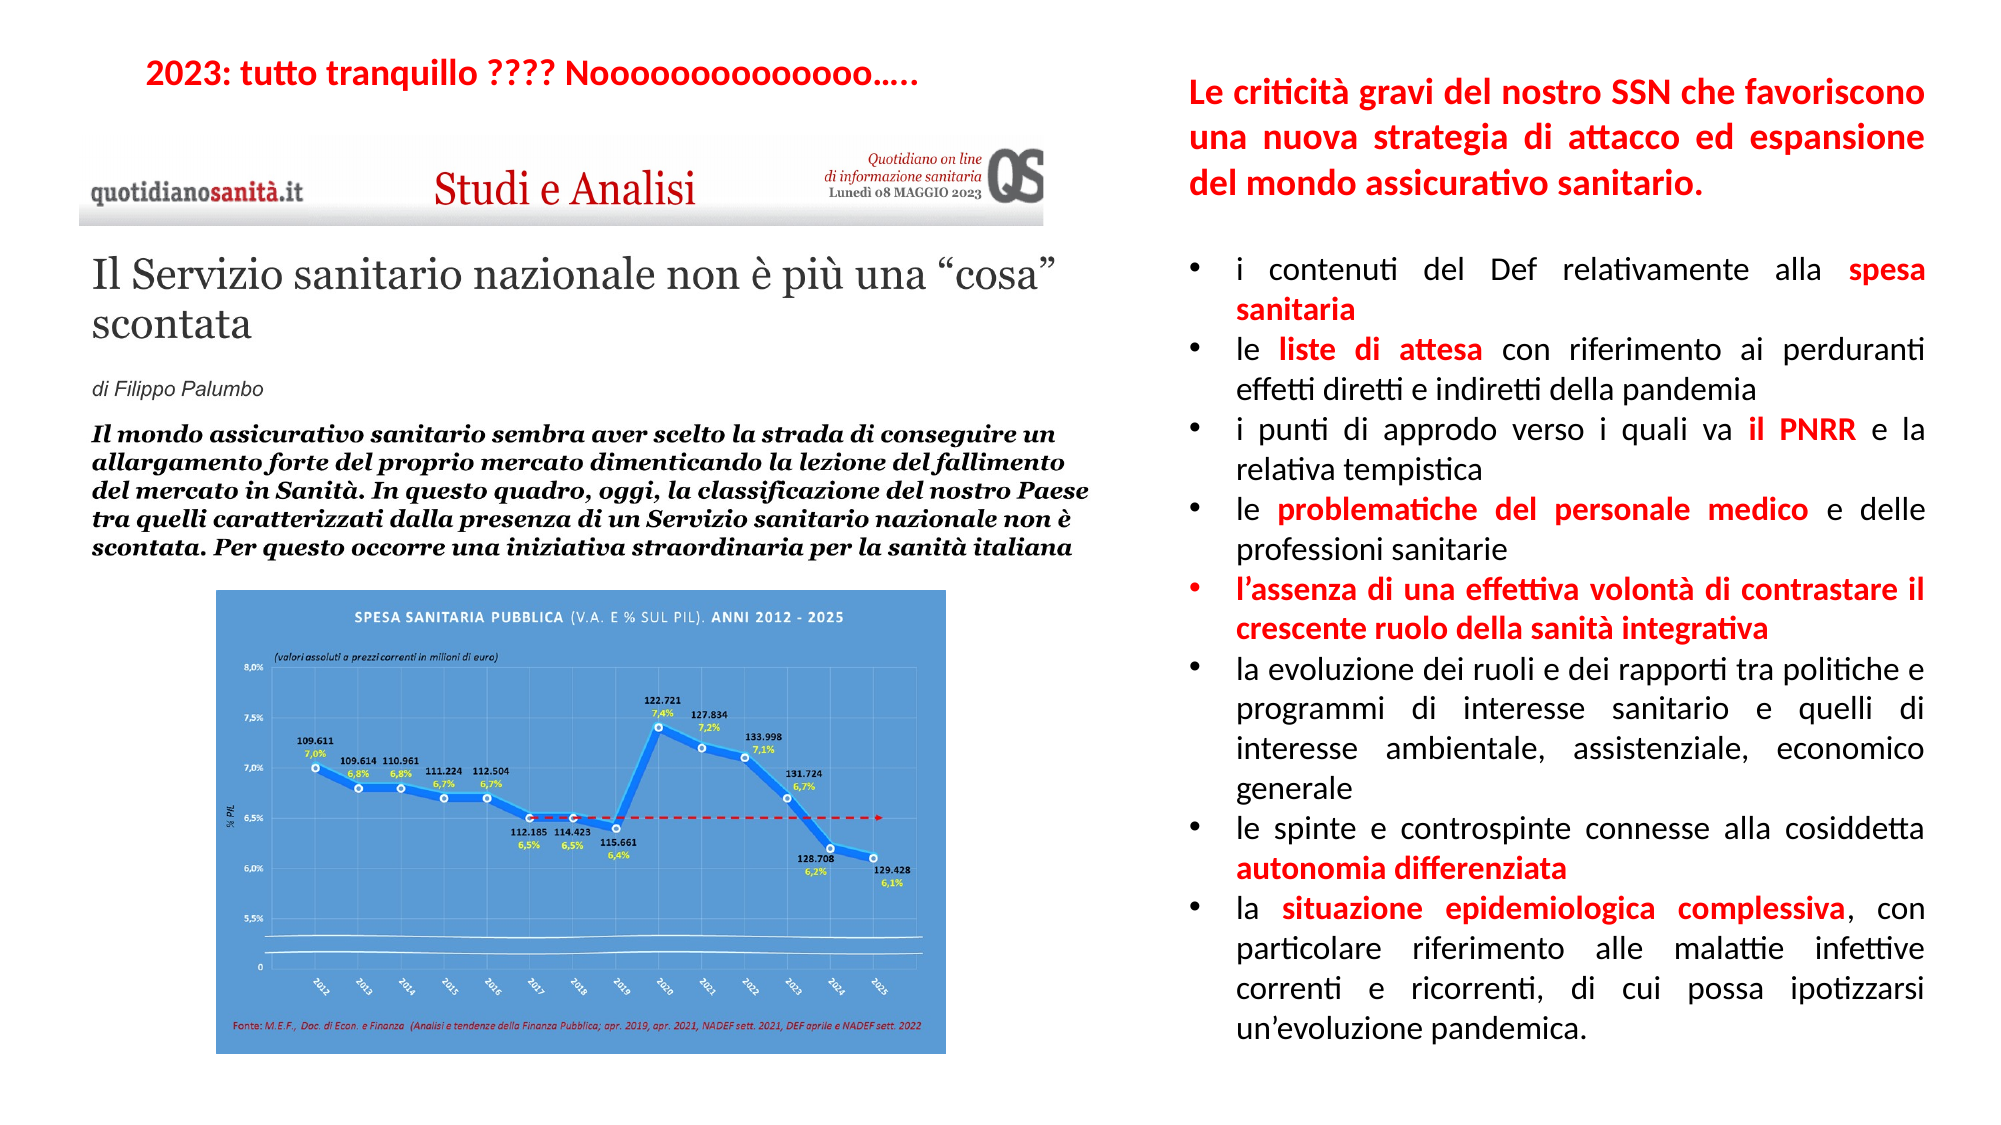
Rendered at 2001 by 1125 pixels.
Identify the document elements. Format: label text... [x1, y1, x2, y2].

text_box Le criticità gravi del nostro SSN che favoriscono una nuova strategia di attacco ed espansione del mondo assicurativo sanitario. i contenuti del Def relativamente alla spesa sanitaria le liste di attesa con riferimento ai perduranti effetti diretti e indiretti della pandemia i punti di approdo verso i quali va il PNRR e la relativa tempistica le problematiche del personale medico e delle professioni sanitarie l’assenza di una effettiva volontà di contrastare il crescente ruolo della sanità integrativa la evoluzione dei ruoli e dei rapporti tra politiche e programmi di interesse sanitario e quelli di interesse ambientale, assistenziale, economico generale le spinte e controspinte connesse alla cosiddetta autonomia differenziata la situazione epidemiologica complessiva, con particolare riferimento alle malattie infettive correnti e ricorrenti, di cui possa ipotizzarsi un’evoluzione pandemica. [1174, 60, 1941, 1054]
picture [216, 590, 946, 1054]
text_box 2023: tutto tranquillo ???? Noooooooooooooo….. [79, 40, 986, 101]
picture [59, 230, 1104, 573]
picture [79, 135, 1044, 226]
